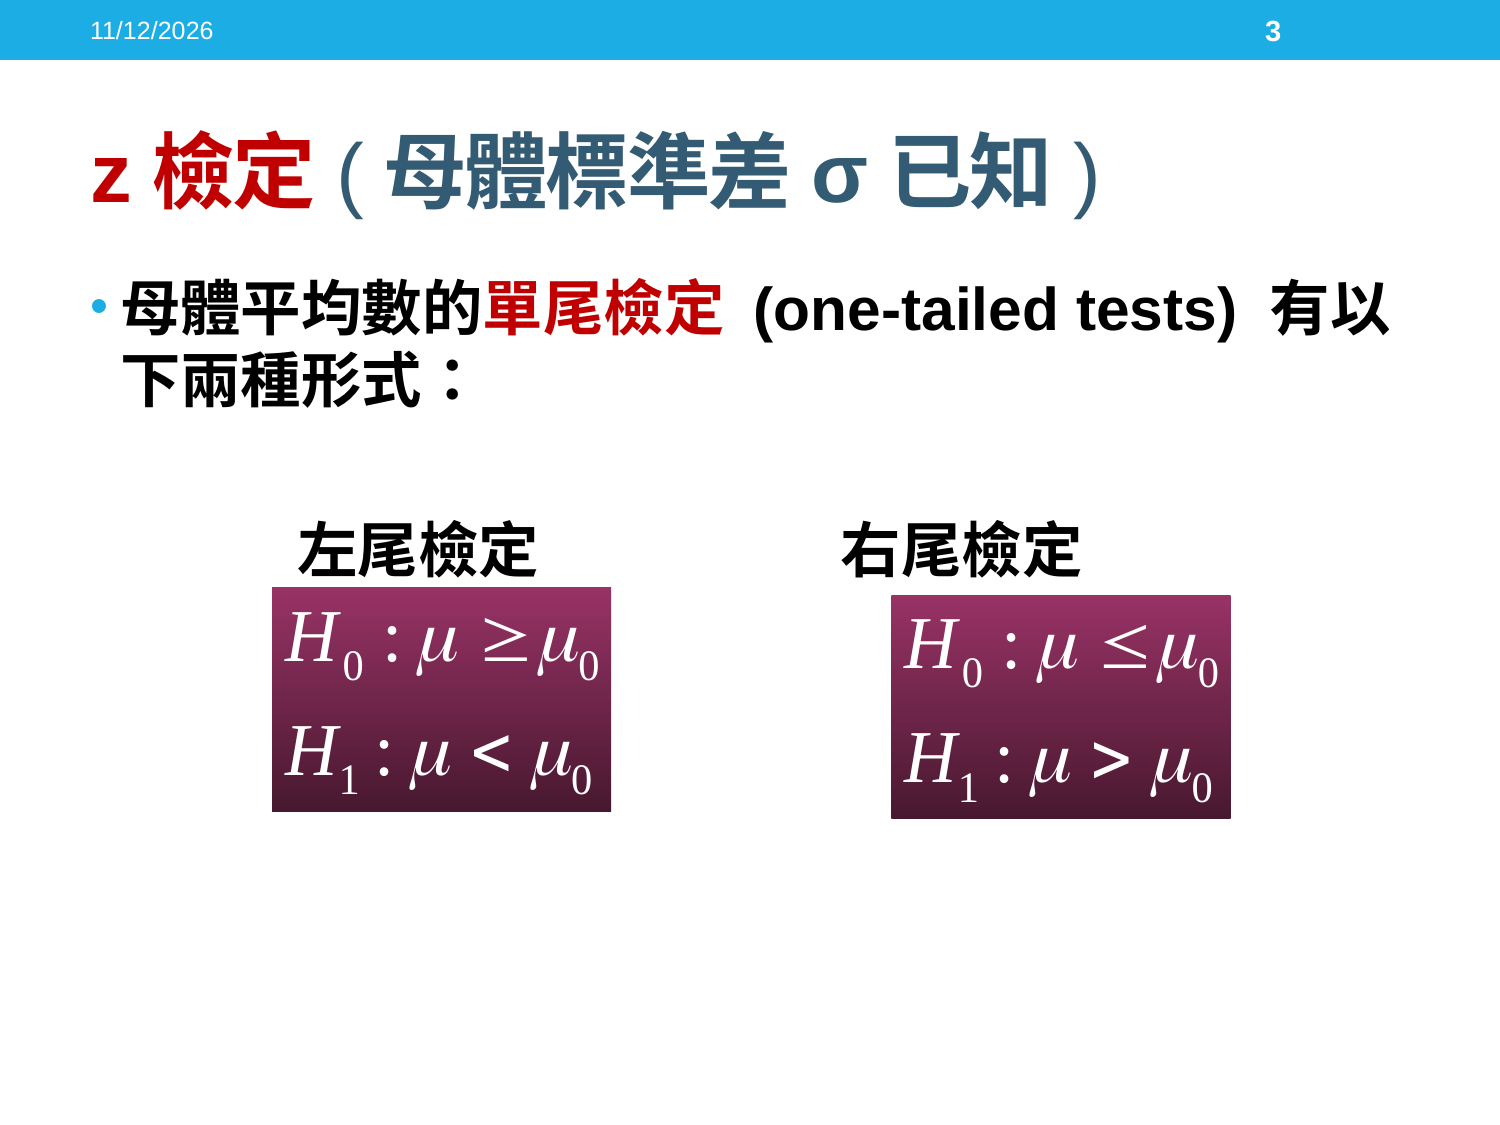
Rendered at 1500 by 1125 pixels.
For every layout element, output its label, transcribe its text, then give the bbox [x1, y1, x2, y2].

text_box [891, 595, 1231, 819]
title z檢定(母體標準差σ已知) [75, 87, 1425, 250]
slide_number 3 [1250, 3, 1425, 57]
list 母體平均數的單尾檢定 (one-tailed tests) 有以下兩種形式： 左尾檢定 右尾檢定 [75, 262, 1425, 1063]
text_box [271, 587, 612, 812]
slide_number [75, 3, 550, 57]
